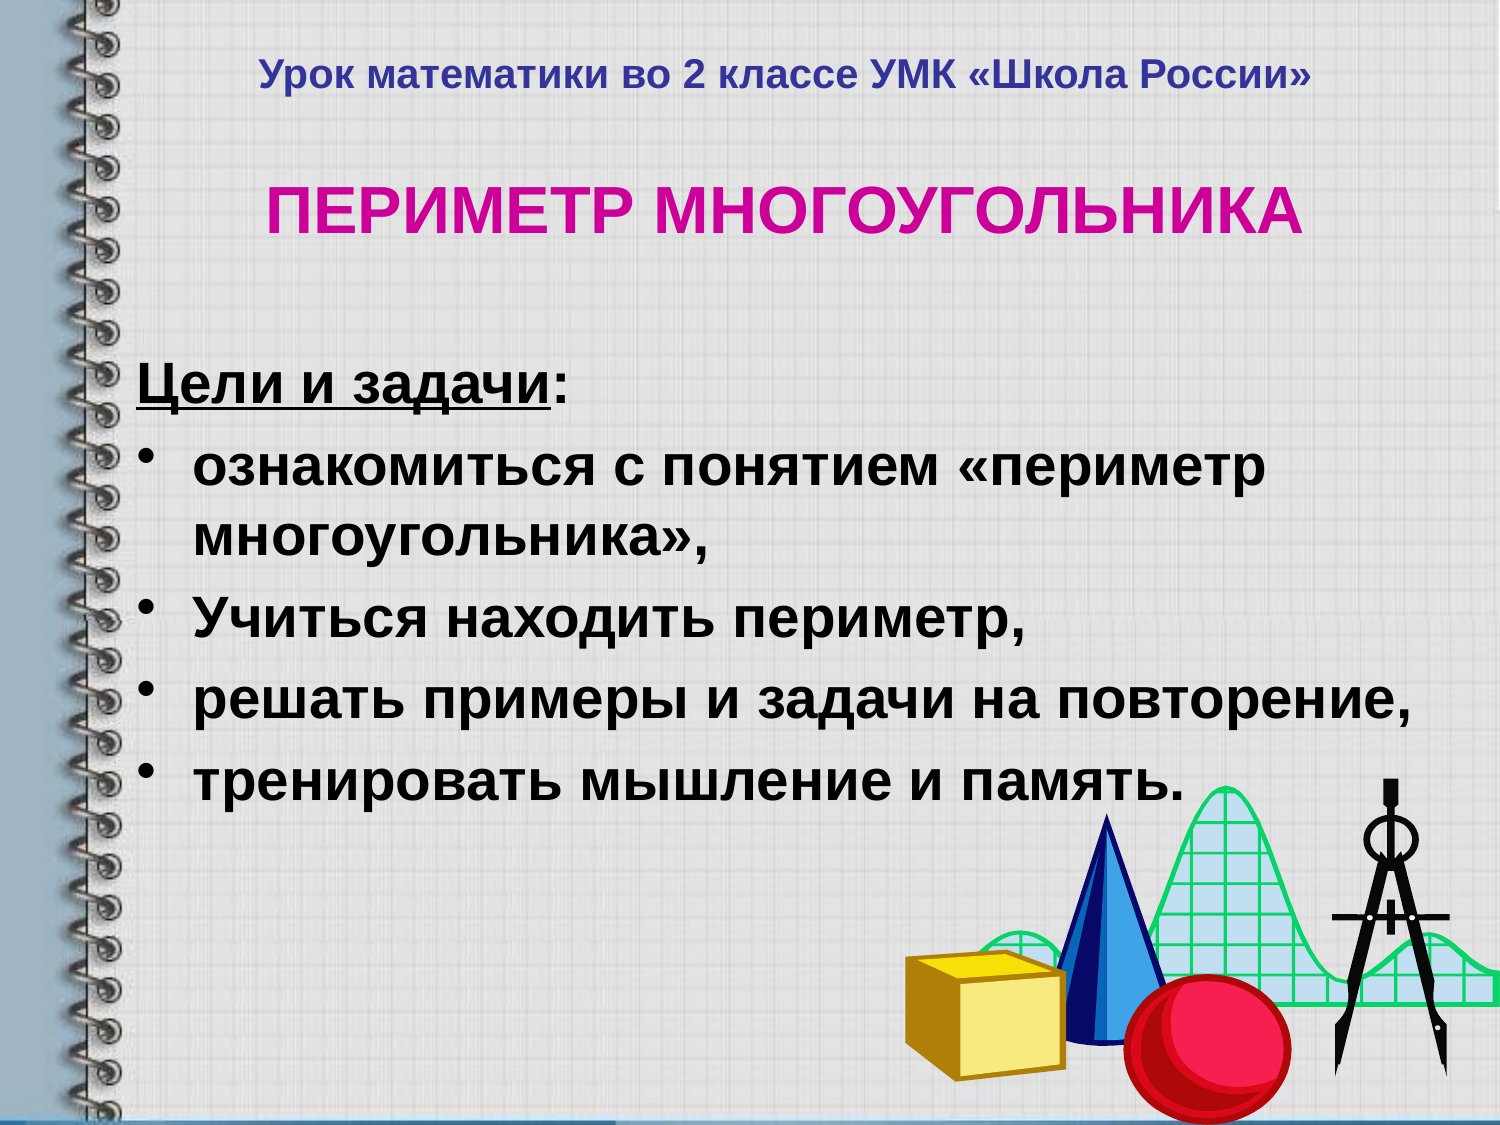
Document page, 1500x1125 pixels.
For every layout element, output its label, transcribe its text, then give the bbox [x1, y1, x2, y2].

title Урок математики во 2 классе УМК «Школа России» ПЕРИМЕТР МНОГОУГОЛЬНИКА [206, 1, 1365, 291]
picture [0, 0, 1500, 1125]
list Цели и задачи: ознакомиться с понятием «периметр многоугольника», Учиться находить периметр, решать примеры и задачи на повторение, тренировать мышление и память. [121, 337, 1500, 1095]
